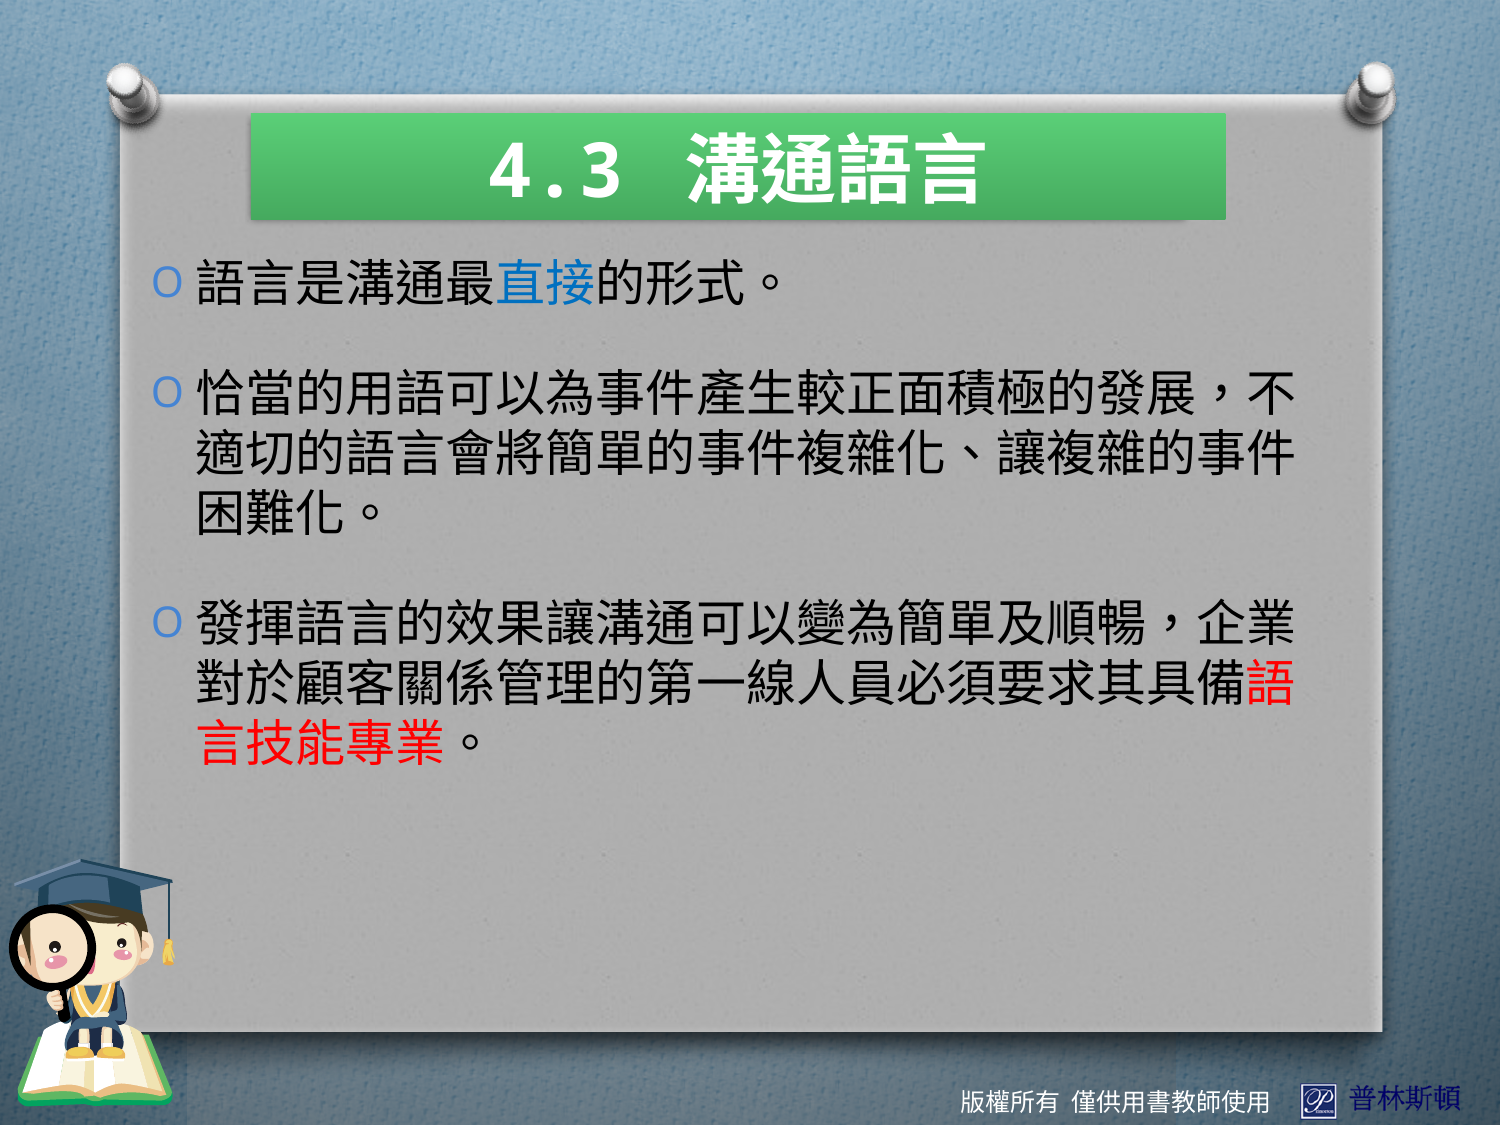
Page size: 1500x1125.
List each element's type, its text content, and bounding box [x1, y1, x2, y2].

picture [1317, 35, 1439, 156]
list 語言是溝通最直接的形式。 恰當的用語可以為事件產生較正面積極的發展，不適切的語言會將簡單的事件複雜化、讓複雜的事件困難化。 發揮語言的效果讓溝通可以變為簡單及順暢，企業對於顧客關係管理的第一線人員必須要求其具備語言技能專業。 [135, 243, 1353, 1012]
text_box 4.3 溝通語言 [250, 113, 1226, 220]
picture [75, 29, 198, 153]
picture [1300, 1071, 1482, 1125]
